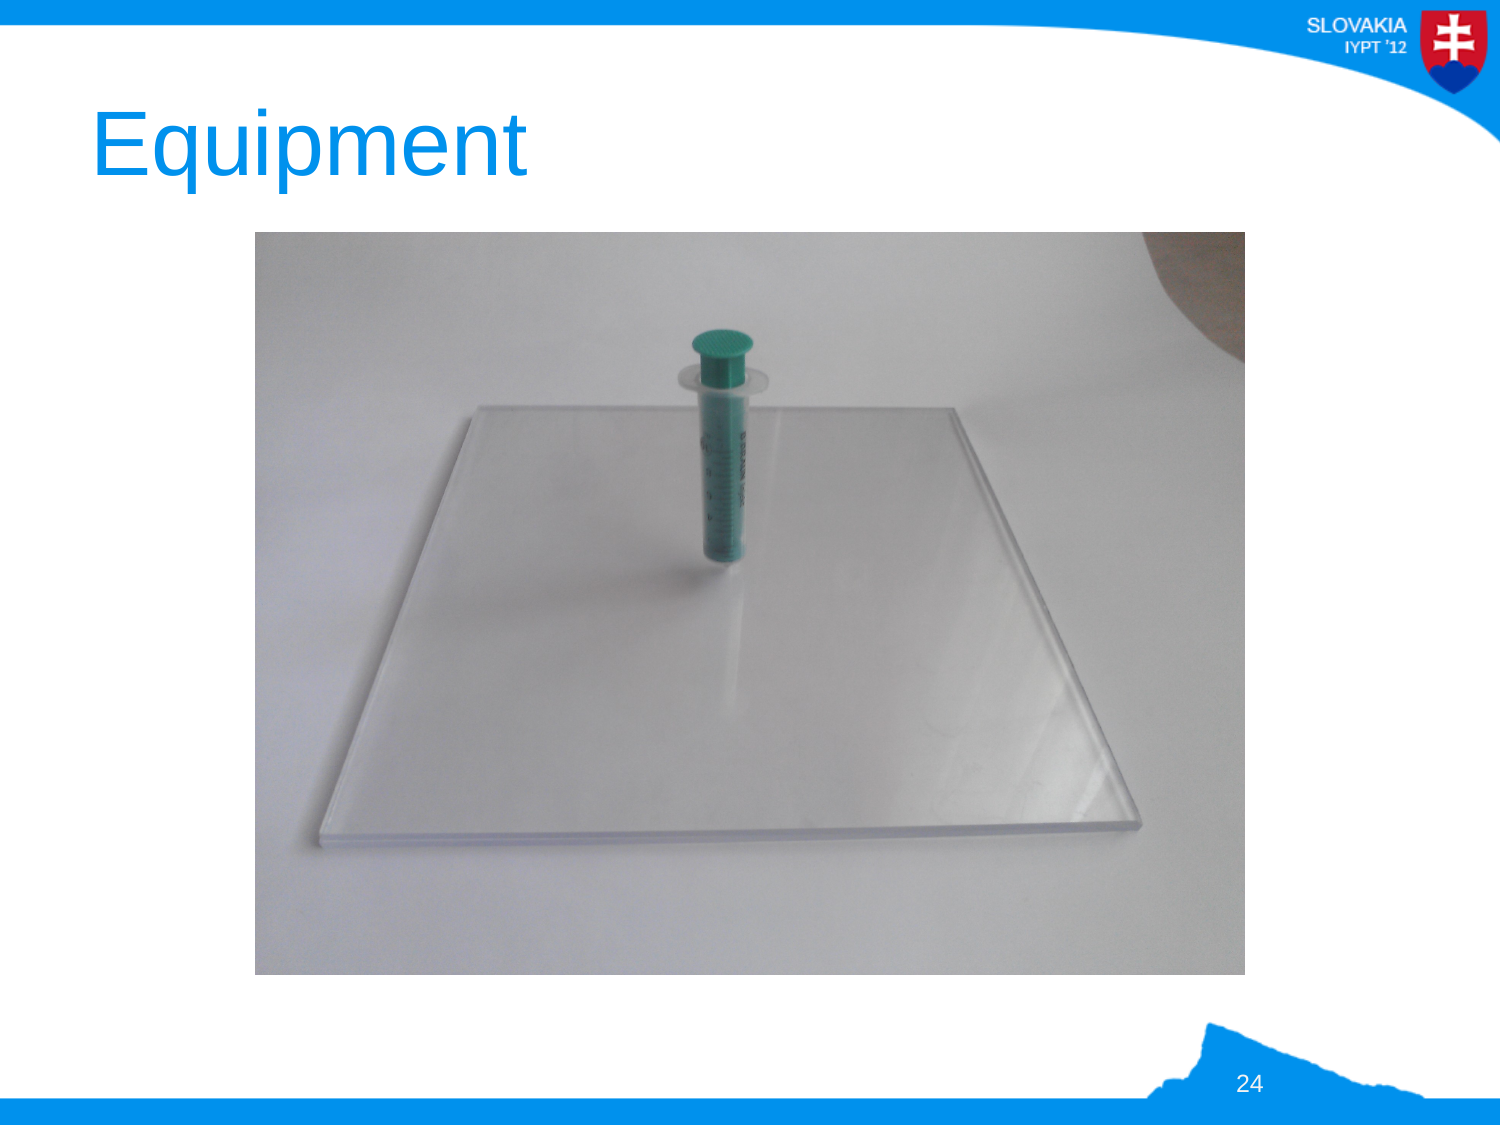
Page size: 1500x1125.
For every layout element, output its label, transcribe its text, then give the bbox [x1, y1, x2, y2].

picture [0, 0, 1500, 1125]
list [254, 232, 1246, 976]
title Equipment [75, 45, 1425, 233]
slide_number 24 [1074, 1057, 1425, 1108]
